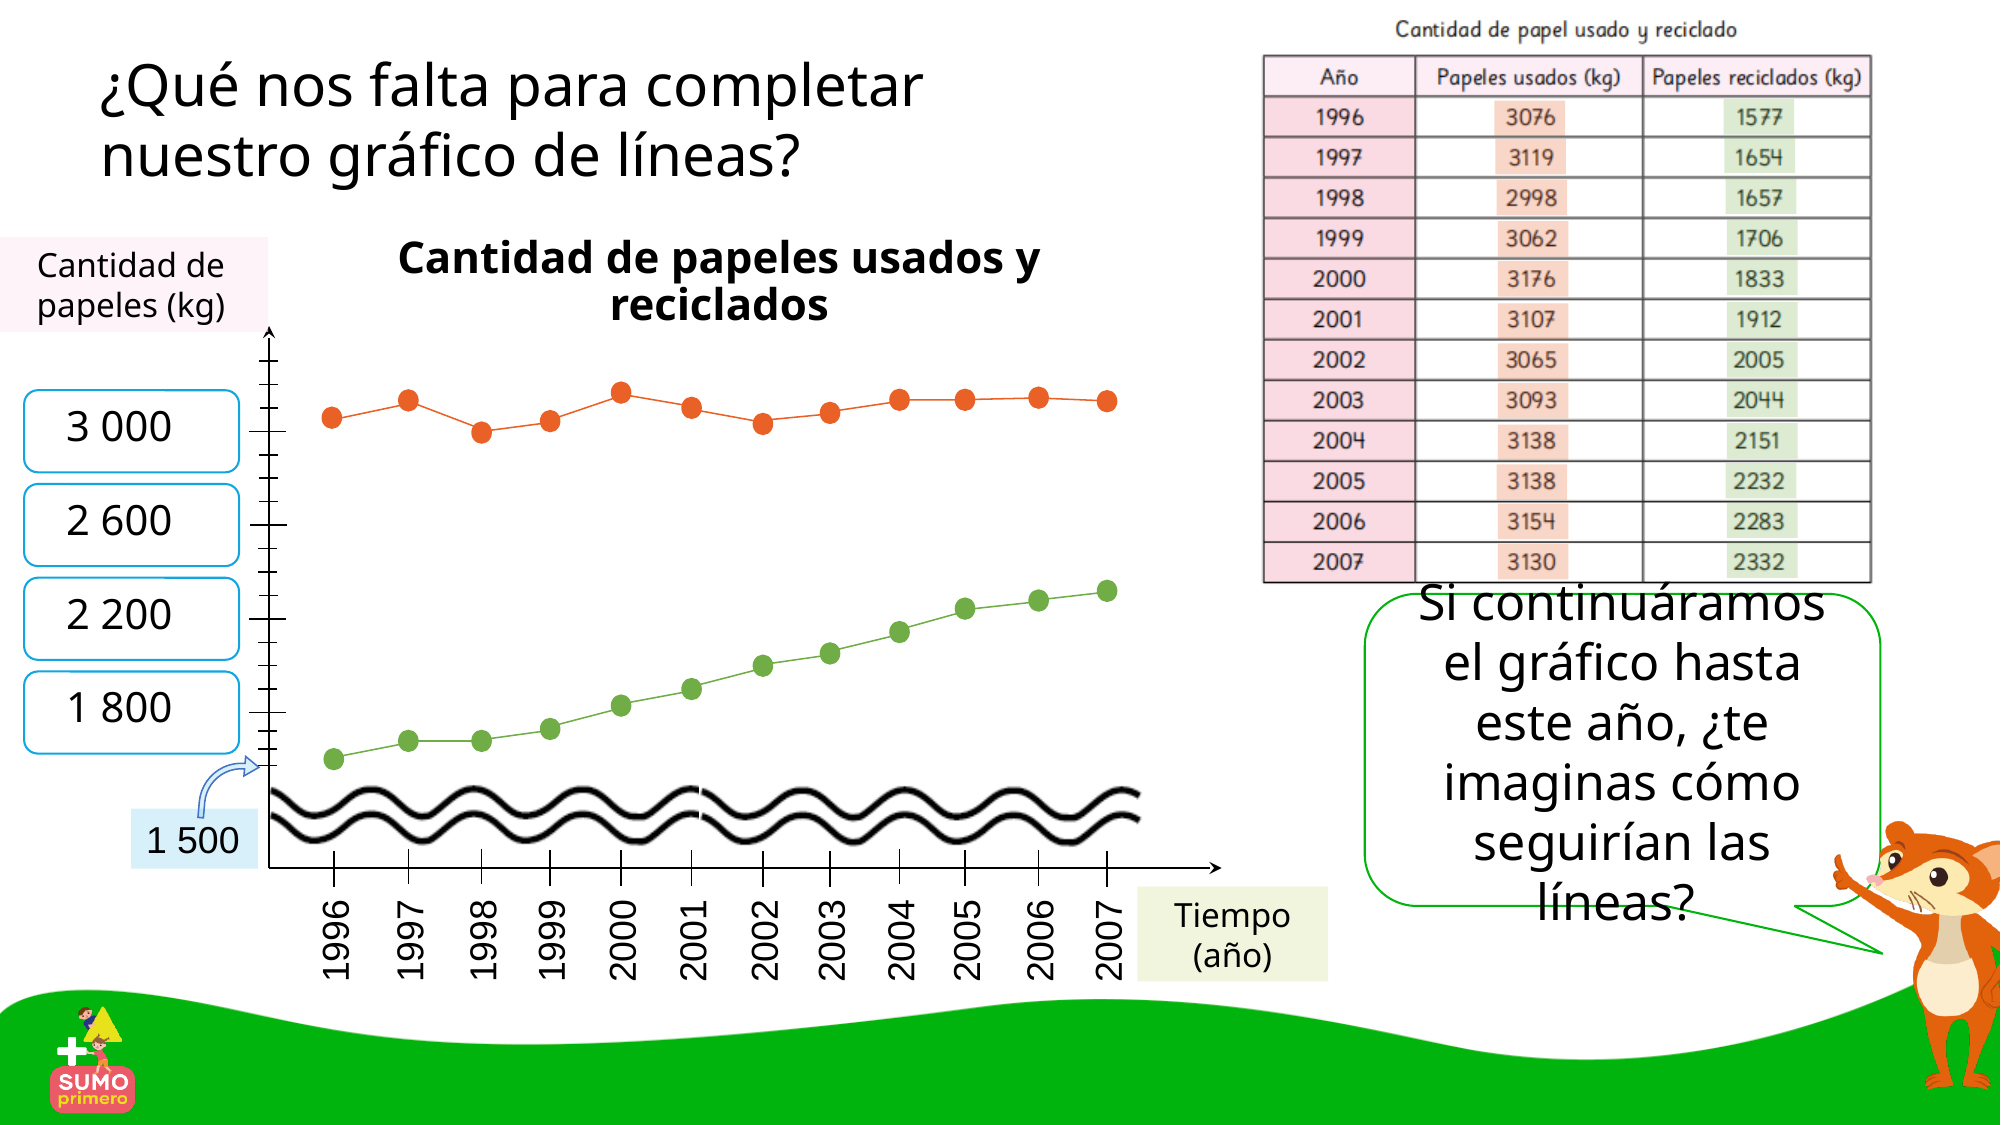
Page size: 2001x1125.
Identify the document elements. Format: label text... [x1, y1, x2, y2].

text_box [776, 412, 819, 422]
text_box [955, 397, 1028, 401]
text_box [820, 399, 910, 414]
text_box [540, 705, 631, 730]
text_box 2002 [732, 884, 793, 1113]
text_box 2000 [590, 884, 651, 1073]
text_box [24, 390, 240, 473]
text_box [1029, 397, 1117, 402]
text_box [540, 392, 631, 424]
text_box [890, 608, 975, 633]
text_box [472, 420, 560, 433]
title Cantidad de papeles usados y reciclados [301, 188, 1138, 378]
text_box 2007 [1076, 884, 1137, 1078]
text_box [611, 392, 702, 409]
text_box 1 500 [131, 808, 258, 869]
list ¿Qué nos falta para completar nuestro gráfico de líneas? [66, 40, 1227, 206]
text_box [400, 390, 417, 396]
text_box [612, 382, 630, 390]
text_box Cantidad de papeles (kg) [0, 237, 269, 332]
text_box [753, 653, 840, 666]
text_box [399, 730, 418, 739]
text_box [890, 389, 909, 397]
text_box [956, 389, 974, 396]
text_box [197, 756, 257, 818]
picture [0, 7, 2000, 1125]
text_box 2006 [1008, 884, 1069, 1096]
text_box [24, 671, 240, 754]
text_box 1 800 [51, 673, 216, 739]
text_box [1098, 580, 1117, 590]
text_box Si continuáramos el gráfico hasta este año, ¿te imaginas cómo seguirían las líneas? [1364, 604, 1881, 938]
text_box 2004 [869, 884, 930, 1096]
text_box 2003 [799, 884, 860, 1098]
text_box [1029, 590, 1117, 602]
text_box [820, 631, 910, 654]
text_box 1997 [378, 884, 439, 1030]
text_box 1999 [519, 884, 580, 1030]
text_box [324, 740, 418, 760]
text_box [682, 407, 773, 425]
text_box [1099, 391, 1116, 397]
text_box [322, 401, 394, 422]
text_box 2 200 [51, 579, 216, 645]
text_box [611, 688, 702, 706]
text_box 2005 [934, 884, 995, 1065]
text_box [1029, 387, 1048, 395]
text_box 2001 [661, 884, 722, 1030]
text_box [24, 483, 240, 567]
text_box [682, 665, 773, 690]
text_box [472, 728, 560, 742]
text_box 1996 [303, 884, 364, 1030]
text_box 2 600 [51, 486, 216, 551]
text_box 3 000 [51, 392, 216, 458]
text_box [955, 600, 1049, 611]
text_box Tiempo (año) [1137, 886, 1329, 982]
text_box [24, 577, 240, 660]
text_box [398, 397, 492, 433]
text_box 1998 [451, 884, 512, 1030]
